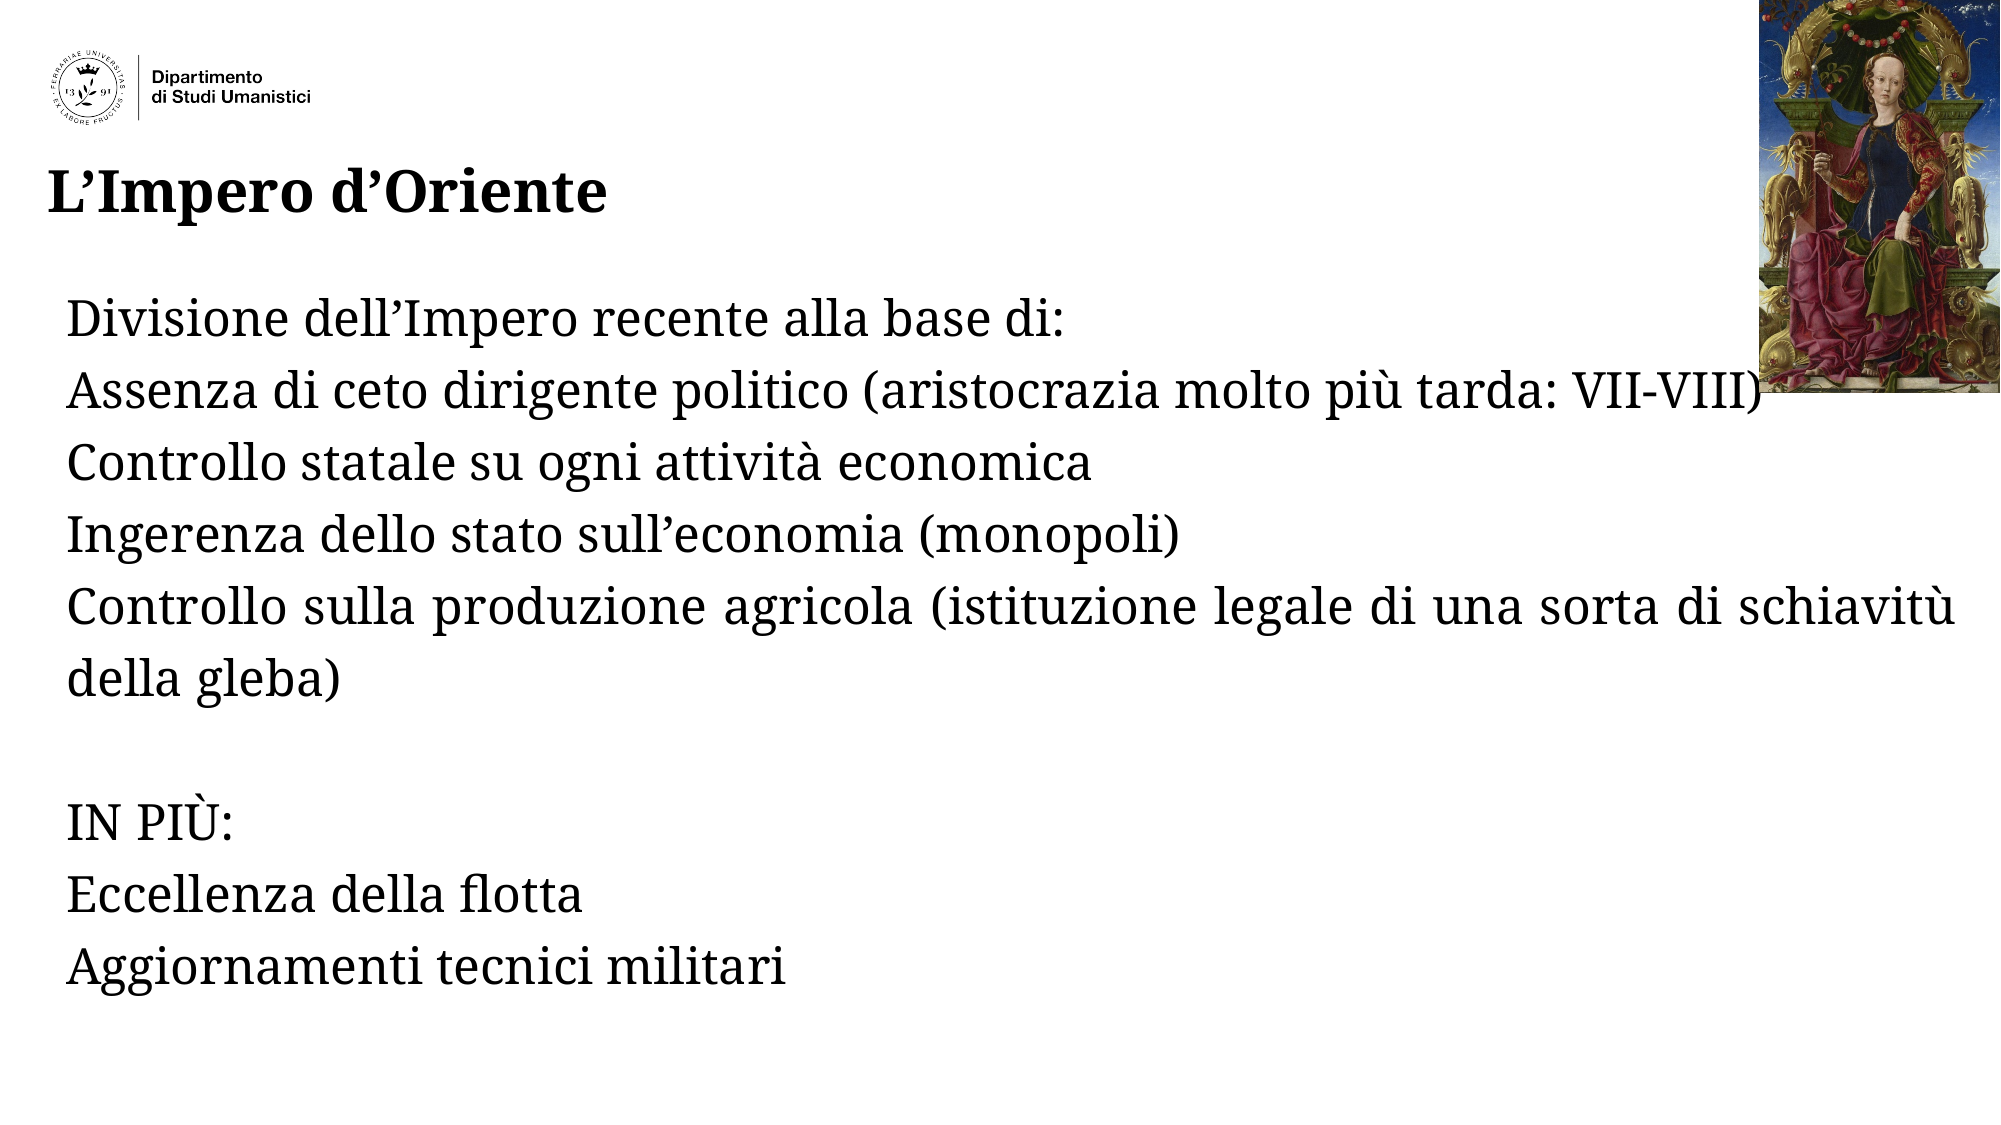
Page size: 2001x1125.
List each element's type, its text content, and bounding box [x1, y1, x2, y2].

picture [1759, 0, 2000, 393]
title L’Impero d’Oriente [32, 119, 1214, 267]
picture [51, 50, 310, 125]
list Divisione dell’Impero recente alla base di: Assenza di ceto dirigente politico (aristocrazia molto più tarda: VII-VIII) Controllo statale su ogni attività economica Ingerenza dello stato sull’economia (monopoli) Controllo sulla produzione agricola (istituzione legale di una sorta di schiavitù della gleba) IN Più: Eccellenza della flotta Aggiornamenti tecnici militari [51, 266, 1972, 1125]
